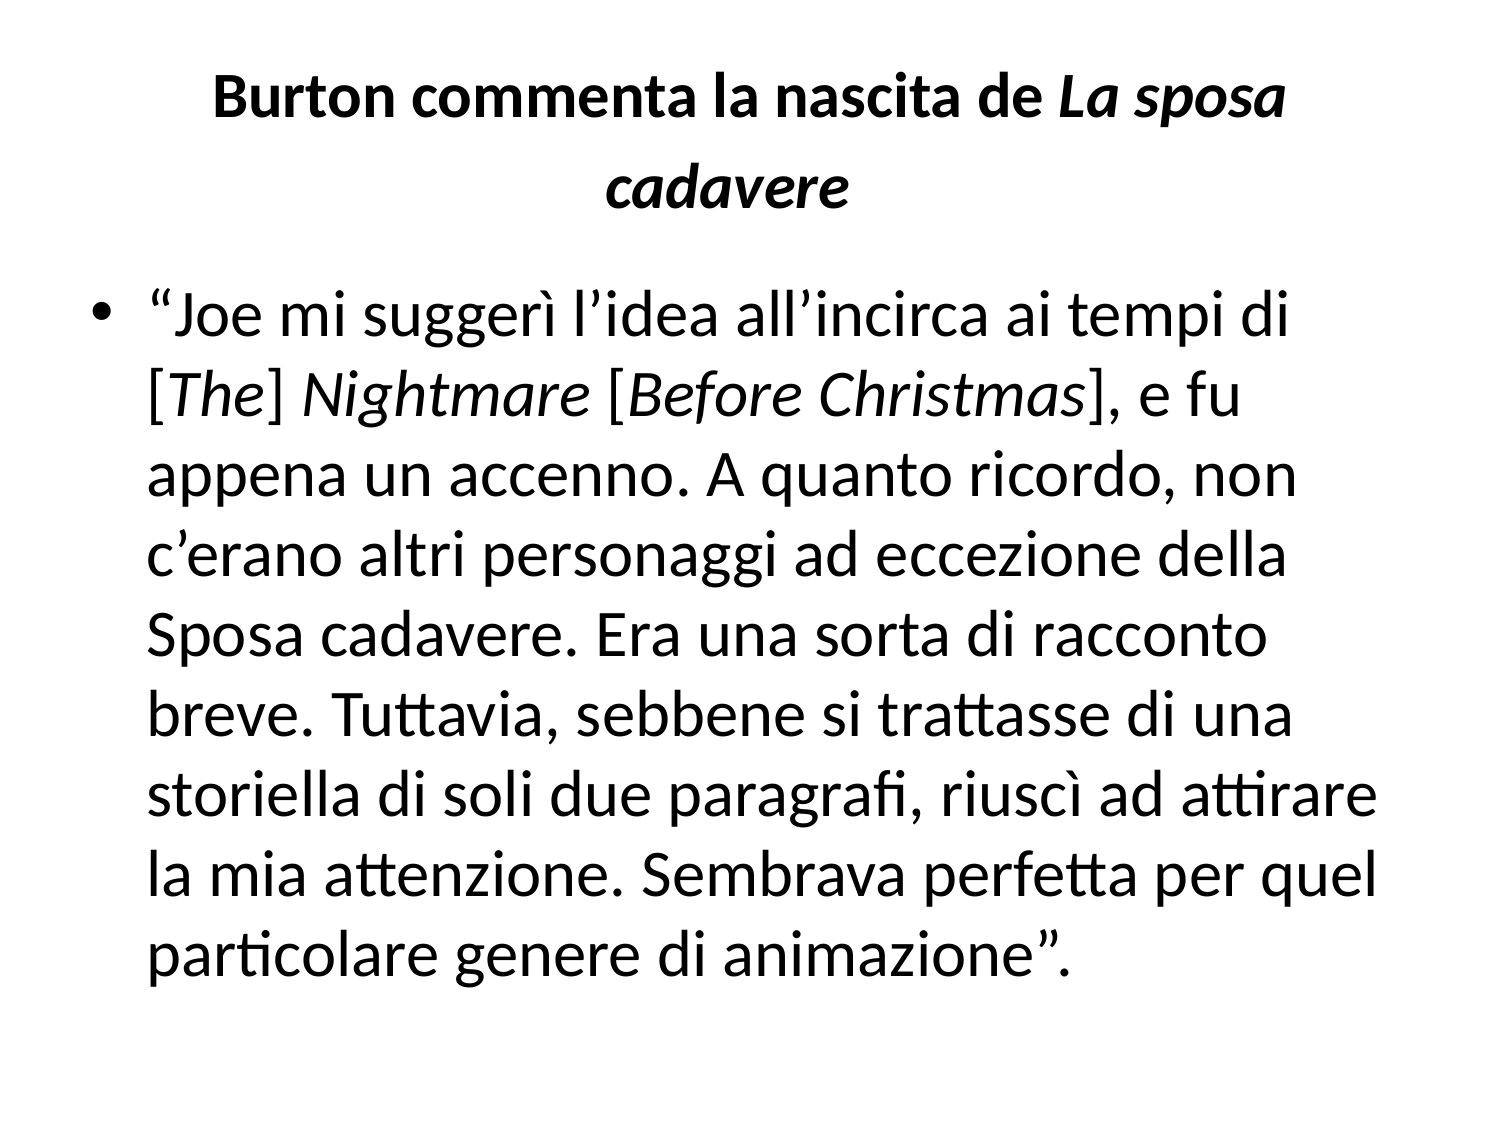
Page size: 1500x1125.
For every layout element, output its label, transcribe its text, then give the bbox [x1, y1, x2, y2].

list “Joe mi suggerì l’idea all’incirca ai tempi di [The] Nightmare [Before Christmas], e fu appena un accenno. A quanto ricordo, non c’erano altri personaggi ad eccezione della Sposa cadavere. Era una sorta di racconto breve. Tuttavia, sebbene si trattasse di una storiella di soli due paragrafi, riuscì ad attirare la mia attenzione. Sembrava perfetta per quel particolare genere di animazione”. [75, 262, 1425, 1005]
title Burton commenta la nascita de La sposa cadavere [75, 45, 1425, 233]
